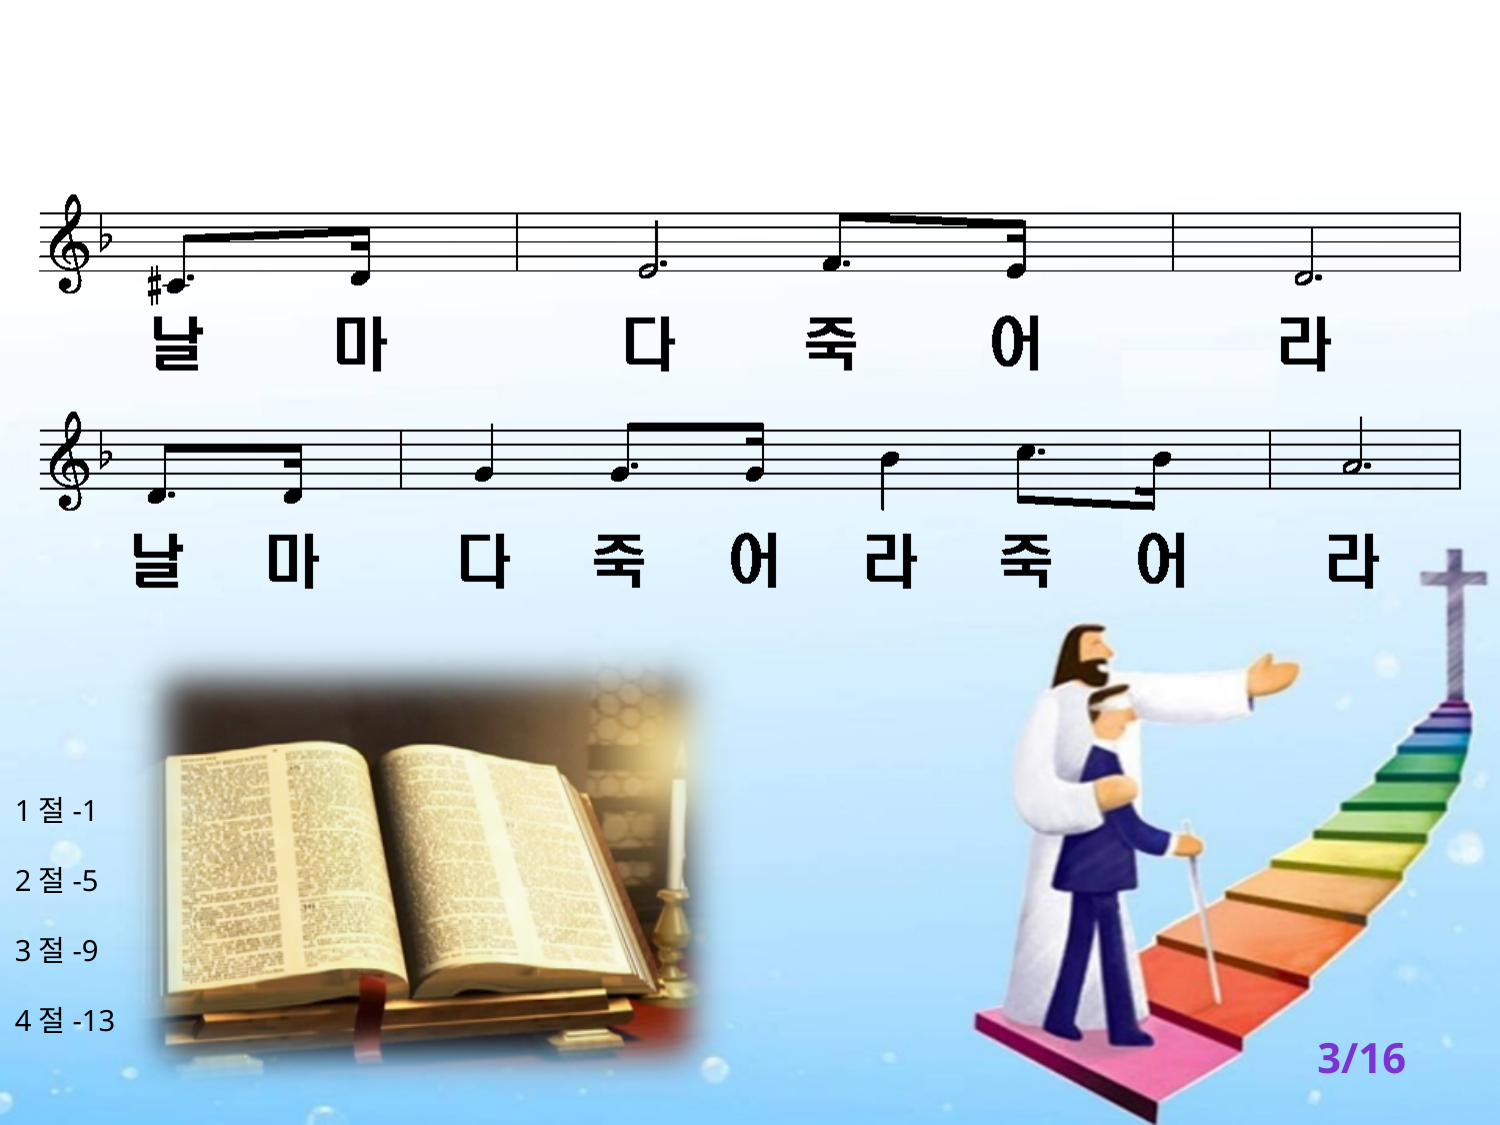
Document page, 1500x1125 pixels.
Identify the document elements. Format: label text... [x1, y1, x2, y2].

text_box 1절-1 2절-5 3절-9 4절-13 [0, 785, 164, 1045]
picture [0, 0, 1500, 1125]
text_box 3/16 [1302, 1024, 1422, 1089]
